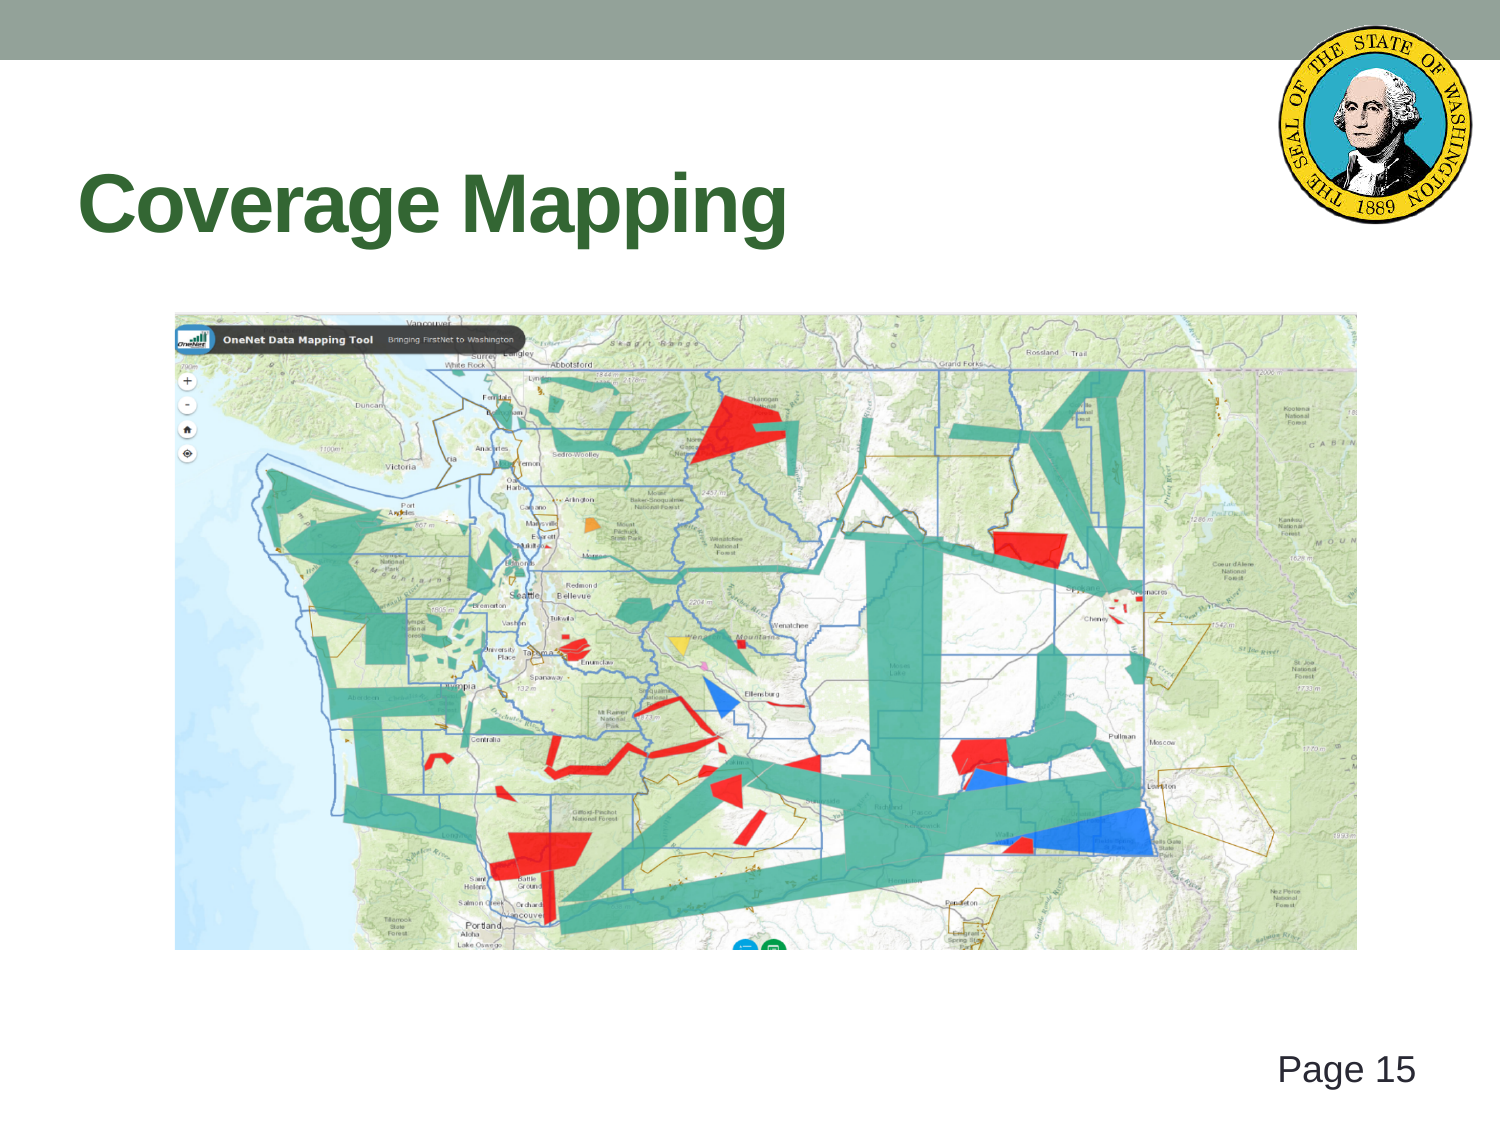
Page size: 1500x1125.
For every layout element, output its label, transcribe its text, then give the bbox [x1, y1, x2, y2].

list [174, 312, 1358, 951]
picture [1275, 24, 1476, 225]
title Coverage Mapping [62, 123, 1075, 275]
